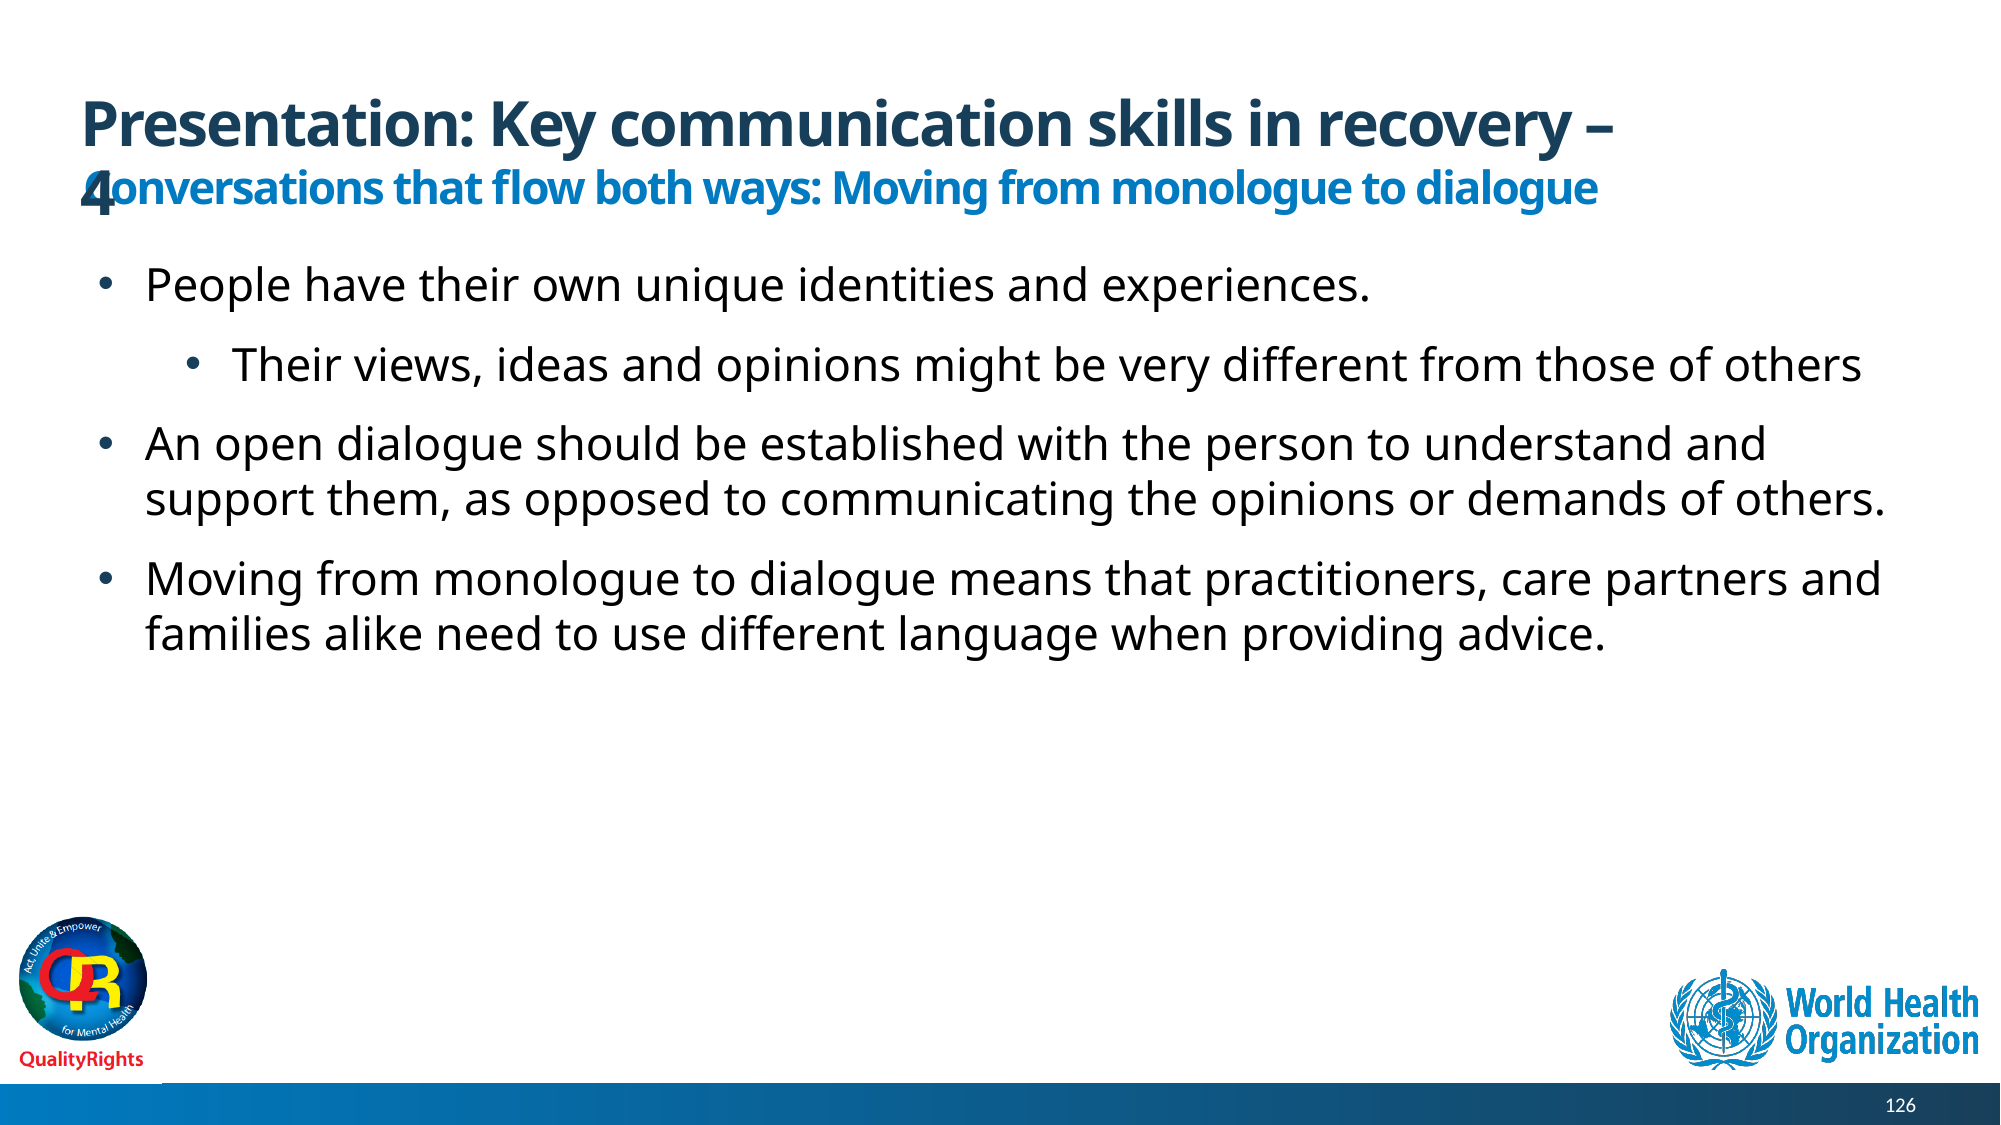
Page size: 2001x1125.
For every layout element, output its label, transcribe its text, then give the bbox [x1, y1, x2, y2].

picture [1738, 1019, 1744, 1030]
picture [1792, 987, 1797, 1004]
picture [1716, 1064, 1731, 1070]
picture [1821, 1000, 1826, 1012]
picture [1747, 1019, 1758, 1041]
picture [1698, 1047, 1750, 1060]
picture [1891, 987, 1897, 999]
picture [1742, 1019, 1751, 1034]
list People have their own unique identities and experiences. Their views, ideas and opinions might be very different from those of others An open dialogue should be established with the person to understand and support them, as opposed to communicating the opinions or demands of others. Moving from monologue to dialogue means that practitioners, care partners and families alike need to use different language when providing advice. [83, 247, 1917, 987]
title Presentation: Key communication skills in recovery – 4 [65, 83, 1672, 154]
picture [1732, 969, 1978, 1070]
picture [1711, 995, 1721, 1004]
picture [1683, 987, 1697, 1047]
picture [1689, 993, 1706, 1016]
picture [1750, 987, 1762, 1003]
picture [1701, 1042, 1722, 1054]
picture [1758, 1004, 1765, 1035]
picture [1711, 1031, 1722, 1038]
list Conversations that flow both ways: Moving from monologue to dialogue [83, 155, 1917, 215]
picture [1704, 1004, 1712, 1015]
picture [1744, 1003, 1751, 1016]
picture [1670, 987, 1680, 1010]
picture [0, 899, 162, 1084]
picture [1670, 1030, 1715, 1070]
picture [1805, 987, 1811, 1002]
picture [1725, 1042, 1747, 1054]
picture [1958, 1000, 1962, 1012]
picture [1692, 1031, 1700, 1042]
picture [1704, 1019, 1711, 1031]
picture [1860, 1000, 1865, 1012]
picture [1747, 992, 1758, 1016]
picture [1701, 987, 1710, 992]
picture [1706, 1038, 1722, 1046]
